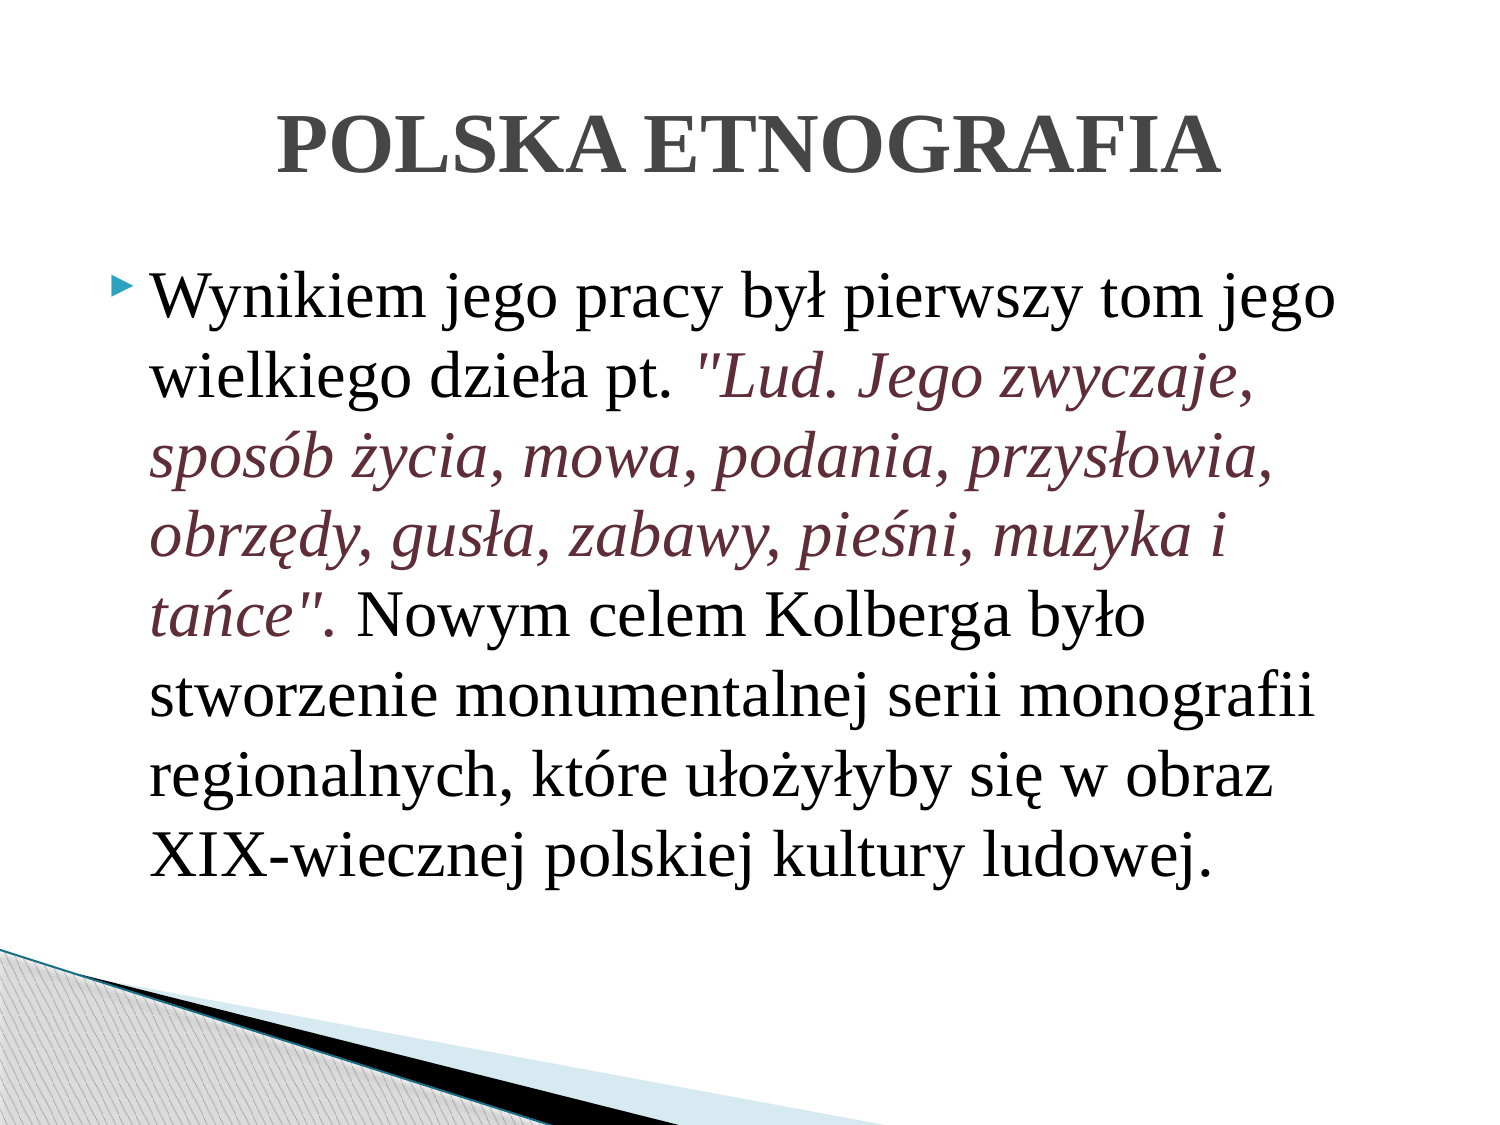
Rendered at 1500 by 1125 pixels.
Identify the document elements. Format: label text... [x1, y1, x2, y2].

title POLSKA ETNOGRAFIA [75, 45, 1425, 233]
list Wynikiem jego pracy był pierwszy tom jego wielkiego dzieła pt. "Lud. Jego zwyczaje, sposób życia, mowa, podania, przysłowia, obrzędy, gusła, zabawy, pieśni, muzyka i tańce". Nowym celem Kolberga było stworzenie monumentalnej serii monografii regionalnych, które ułożyłyby się w obraz XIX-wiecznej polskiej kultury ludowej. [75, 243, 1425, 986]
